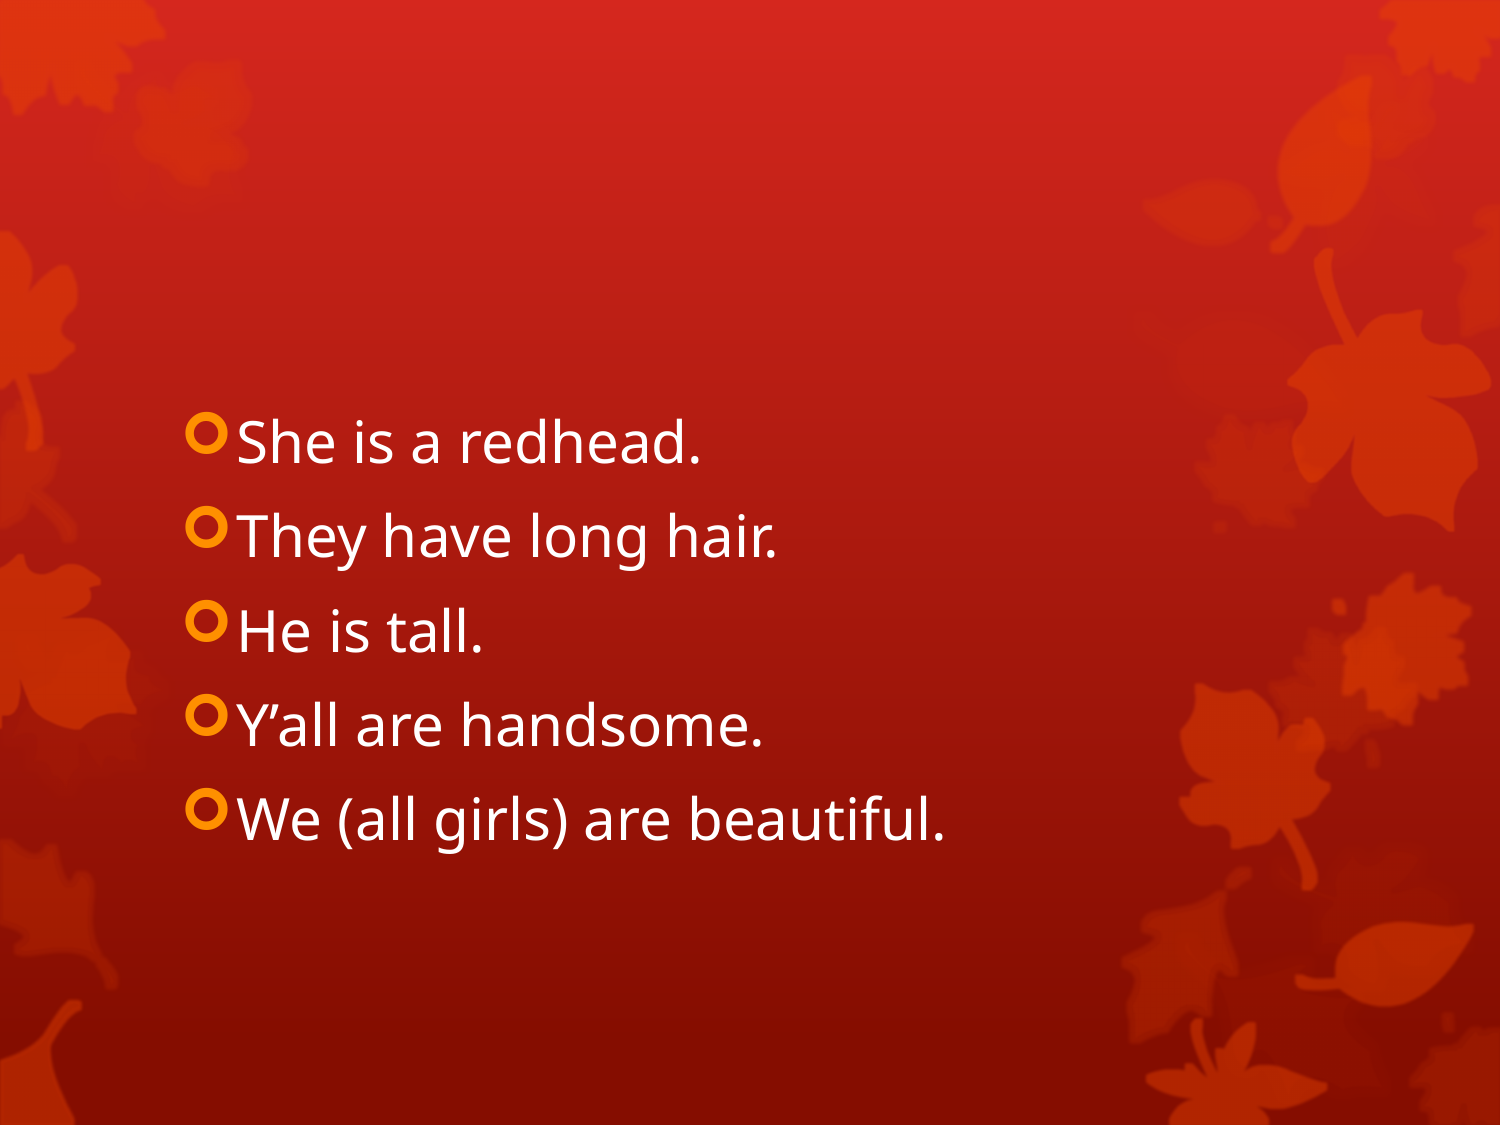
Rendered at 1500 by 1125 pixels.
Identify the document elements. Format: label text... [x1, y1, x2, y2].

list She is a redhead. They have long hair. He is tall. Y’all are handsome. We (all girls) are beautiful. [165, 296, 1335, 962]
